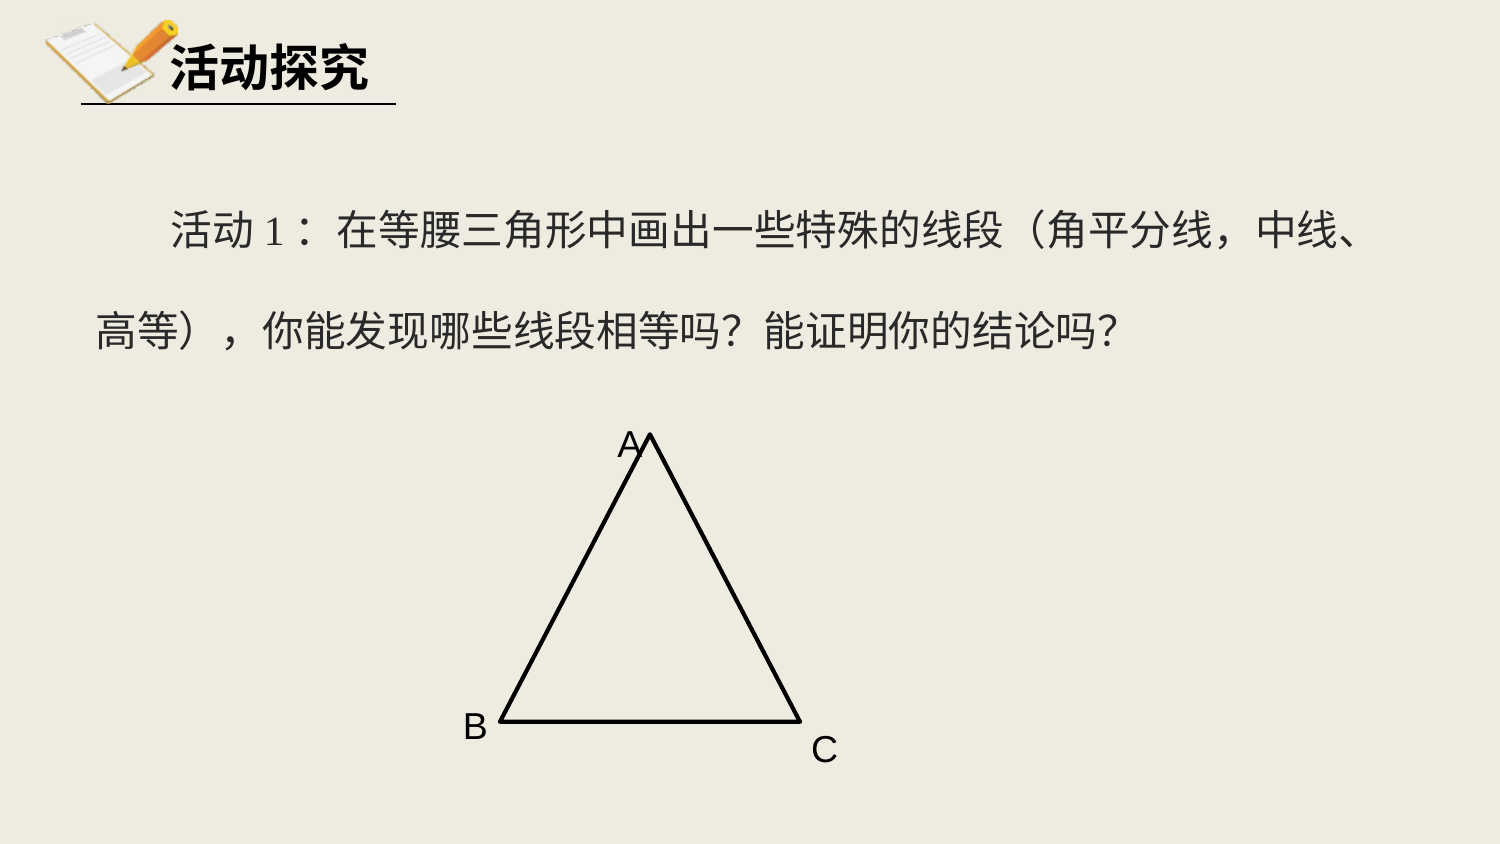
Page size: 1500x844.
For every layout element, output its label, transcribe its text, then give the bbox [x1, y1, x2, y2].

text_box C [796, 695, 853, 778]
text_box A [602, 390, 650, 473]
text_box [503, 432, 796, 724]
text_box B [448, 672, 503, 755]
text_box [44, 19, 396, 105]
text_box 活动1：在等腰三角形中画出一些特殊的线段（角平分线，中线、高等），你能发现哪些线段相等吗？能证明你的结论吗？ [80, 146, 1406, 362]
